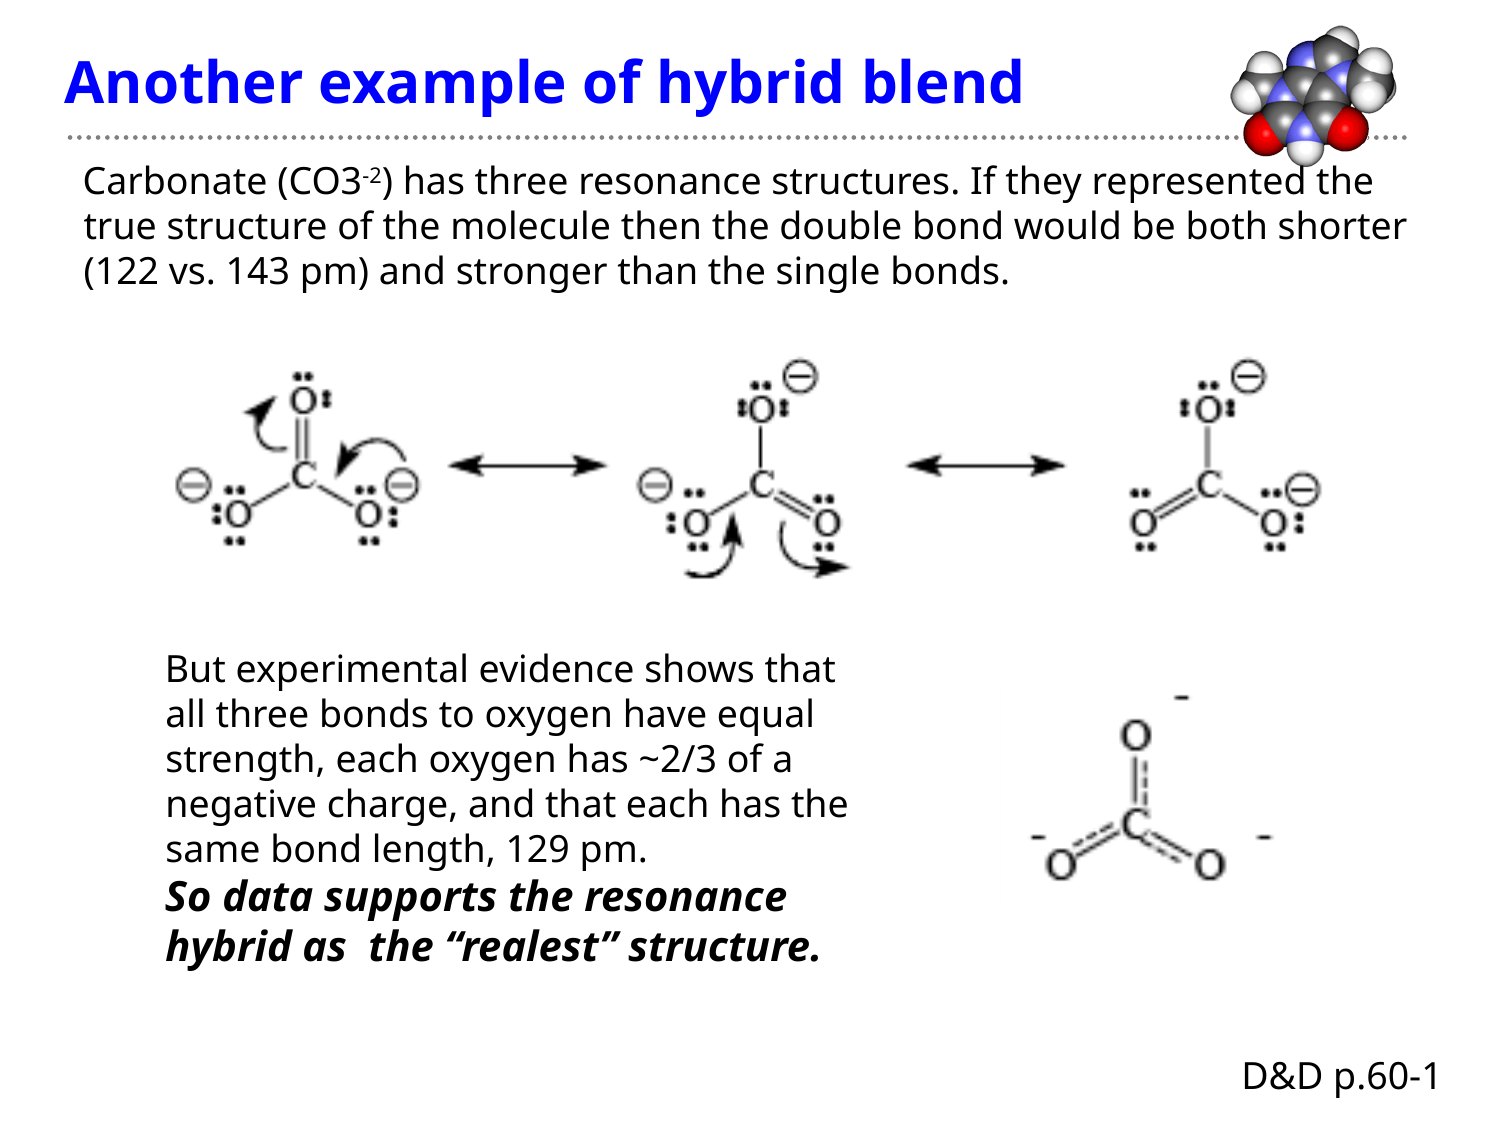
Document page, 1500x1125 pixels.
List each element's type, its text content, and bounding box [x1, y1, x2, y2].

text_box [149, 637, 1322, 1007]
text_box Carbonate (CO3-2) has three resonance structures. If they represented the true structure of the molecule then the double bond would be both shorter (122 vs. 143 pm) and stronger than the single bonds. [67, 149, 1424, 300]
picture [162, 351, 1346, 601]
picture [1226, 23, 1401, 168]
text_box Another example of hybrid blend [50, 37, 1221, 123]
text_box D&D p.60-1 [1226, 1045, 1458, 1105]
